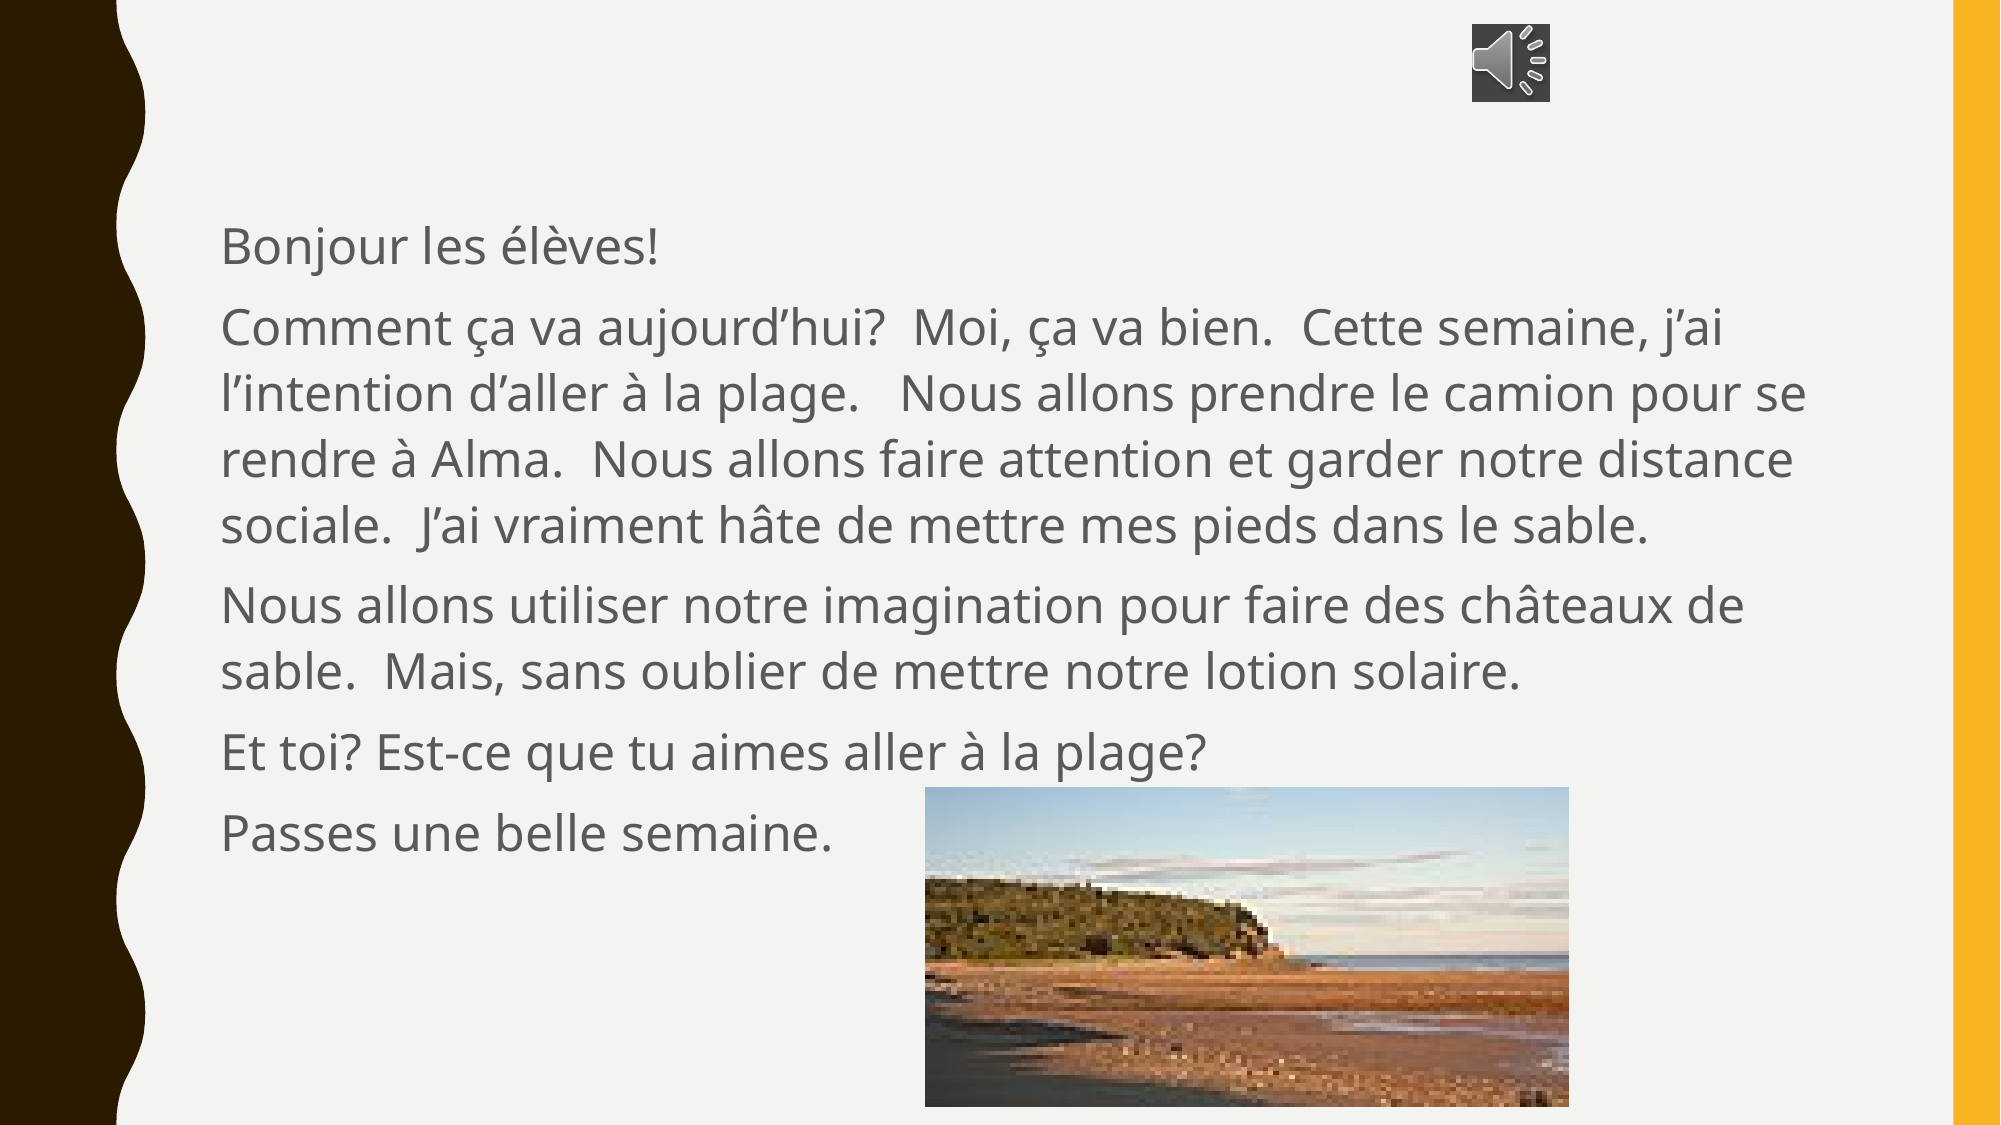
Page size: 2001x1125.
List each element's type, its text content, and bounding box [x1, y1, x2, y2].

list Bonjour les élèves! Comment ça va aujourd’hui? Moi, ça va bien. Cette semaine, j’ai l’intention d’aller à la plage. Nous allons prendre le camion pour se rendre à Alma. Nous allons faire attention et garder notre distance sociale. J’ai vraiment hâte de mettre mes pieds dans le sable. Nous allons utiliser notre imagination pour faire des châteaux de sable. Mais, sans oublier de mettre notre lotion solaire. Et toi? Est-ce que tu aimes aller à la plage? Passes une belle semaine. [205, 201, 1875, 962]
picture [1471, 22, 1552, 103]
picture [925, 787, 1569, 1107]
